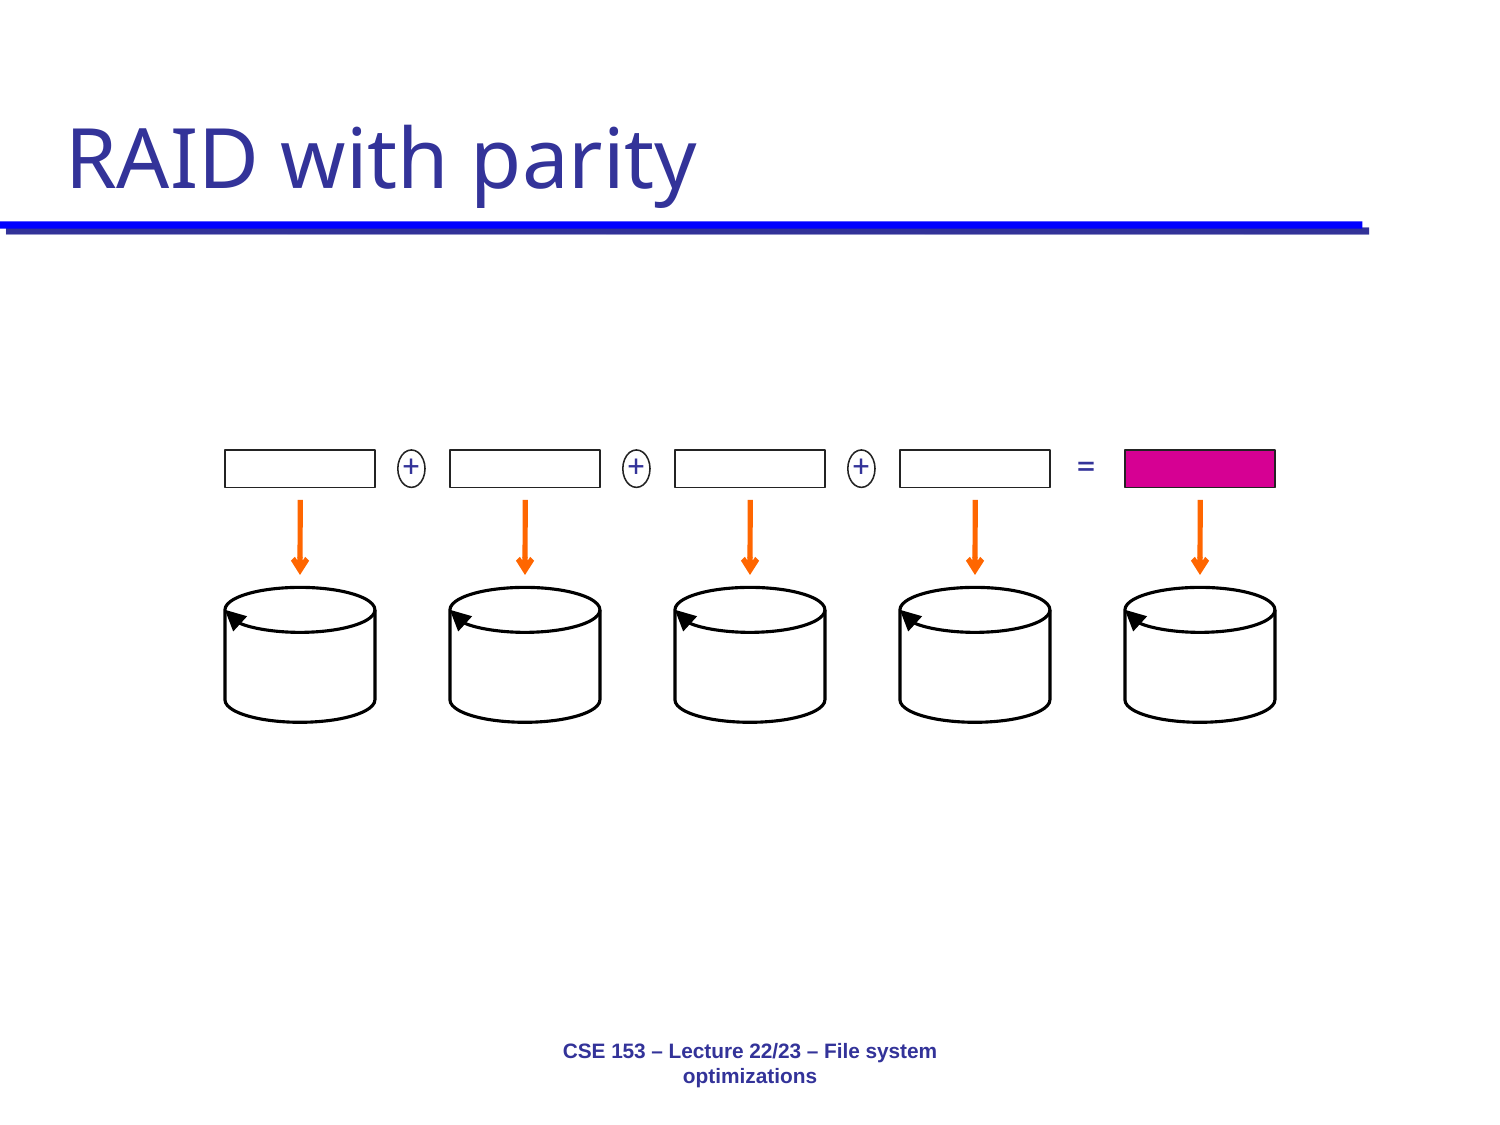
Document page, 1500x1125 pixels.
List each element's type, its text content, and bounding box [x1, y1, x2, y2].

text_box [674, 450, 825, 488]
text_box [612, 437, 660, 494]
footer CSE 153 – Lecture 22/23 – File system optimizations [512, 1024, 988, 1101]
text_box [837, 437, 885, 494]
text_box [899, 587, 1051, 723]
text_box [224, 450, 375, 488]
title RAID with parity [49, 24, 1451, 213]
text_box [387, 437, 435, 494]
text_box [899, 450, 1050, 488]
text_box [449, 450, 600, 488]
text_box = [1061, 437, 1111, 493]
text_box [224, 587, 376, 723]
text_box [1124, 450, 1275, 488]
text_box [1124, 587, 1276, 723]
text_box [449, 587, 601, 723]
text_box [674, 587, 826, 723]
